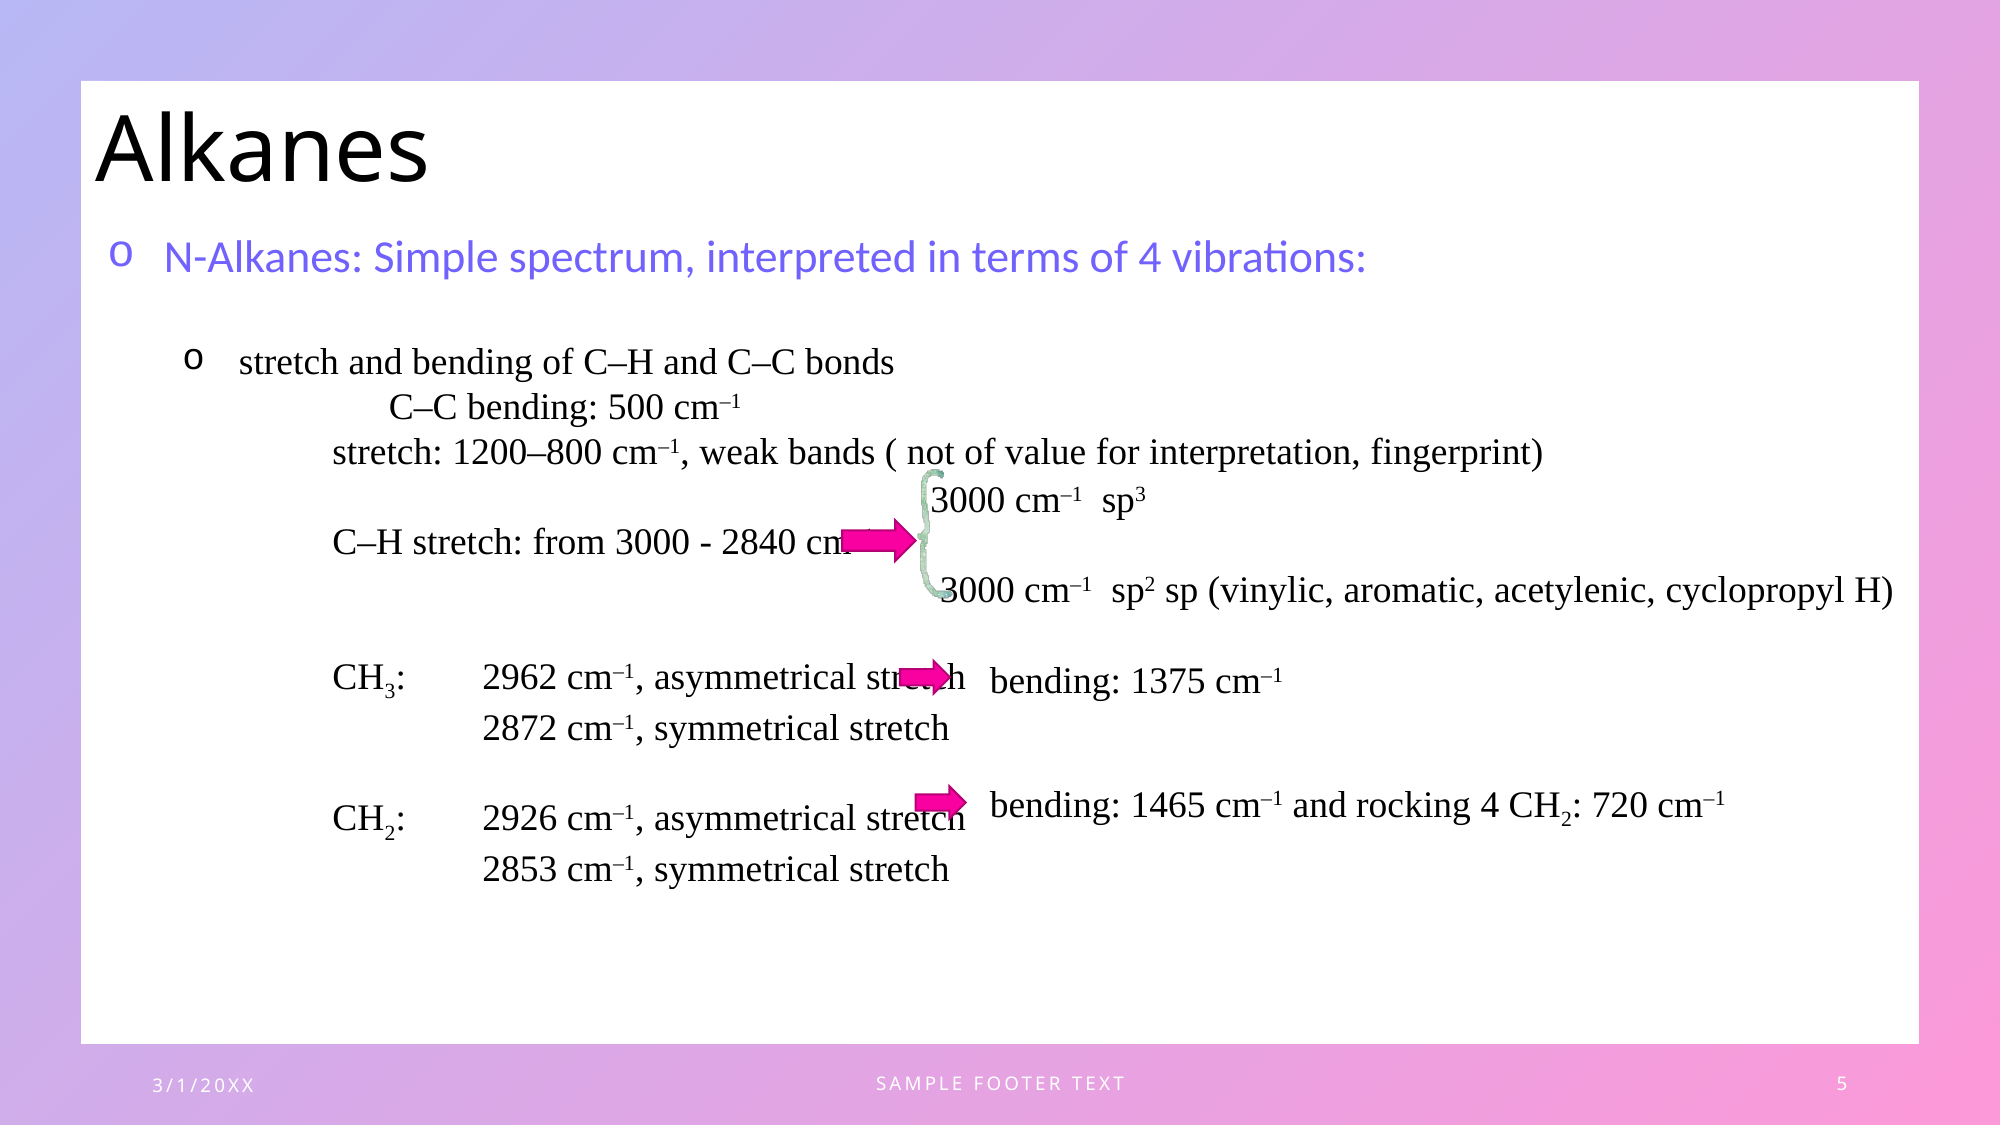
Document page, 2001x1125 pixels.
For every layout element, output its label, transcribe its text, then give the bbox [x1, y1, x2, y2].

text_box [841, 517, 912, 564]
title Alkanes [80, 84, 458, 220]
slide_number 5 [1412, 1054, 1863, 1115]
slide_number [137, 1054, 588, 1115]
text_box [914, 783, 968, 822]
text_box N-Alkanes: Simple spectrum, interpreted in terms of 4 vibrations: stretch and bending of C–H and C–C bonds C–C bending: 500 cm–1 stretch: 1200–800 cm–1, weak bands ( not of value for interpretation, fingerprint) C–H stretch: from 3000 - 2840 cm–1 CH3: 2962 cm–1, asymmetrical stretch 2872 cm–1, symmetrical stretch CH2: 2926 cm–1, asymmetrical stretch 2853 cm–1, symmetrical stretch [92, 219, 1761, 987]
text_box [898, 658, 952, 697]
footer SAMPLE FOOTER TEXT [662, 1054, 1338, 1115]
picture [912, 464, 957, 604]
text_box bending: 1375 cm–1 [899, 648, 1493, 709]
